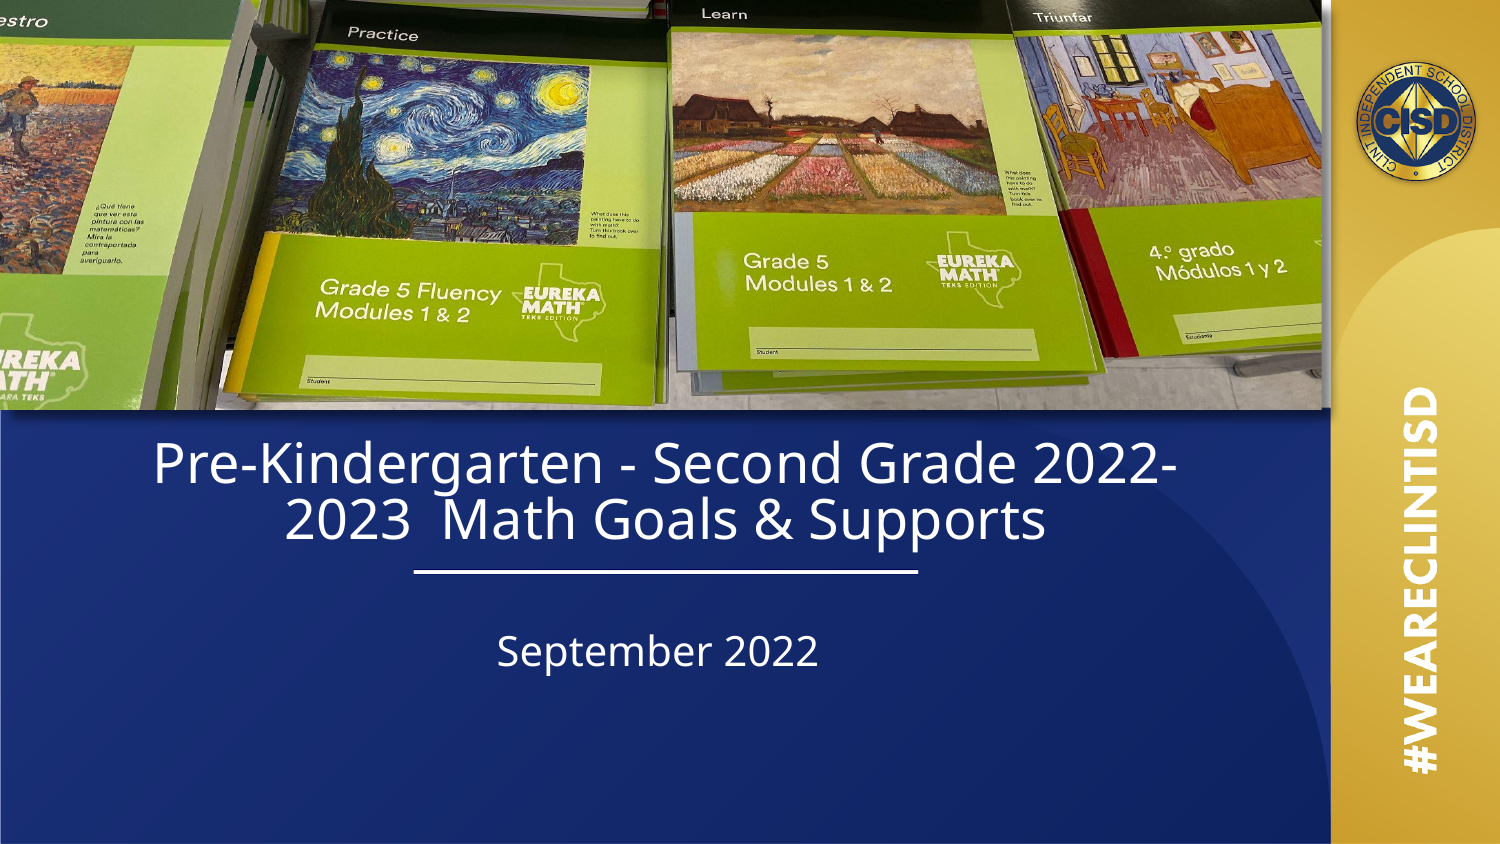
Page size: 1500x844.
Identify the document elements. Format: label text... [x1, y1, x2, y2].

picture [0, 0, 1500, 844]
text_box September 2022 [471, 610, 846, 691]
subtitle Pre-Kindergarten - Second Grade 2022-2023 Math Goals & Supports [77, 426, 1257, 555]
